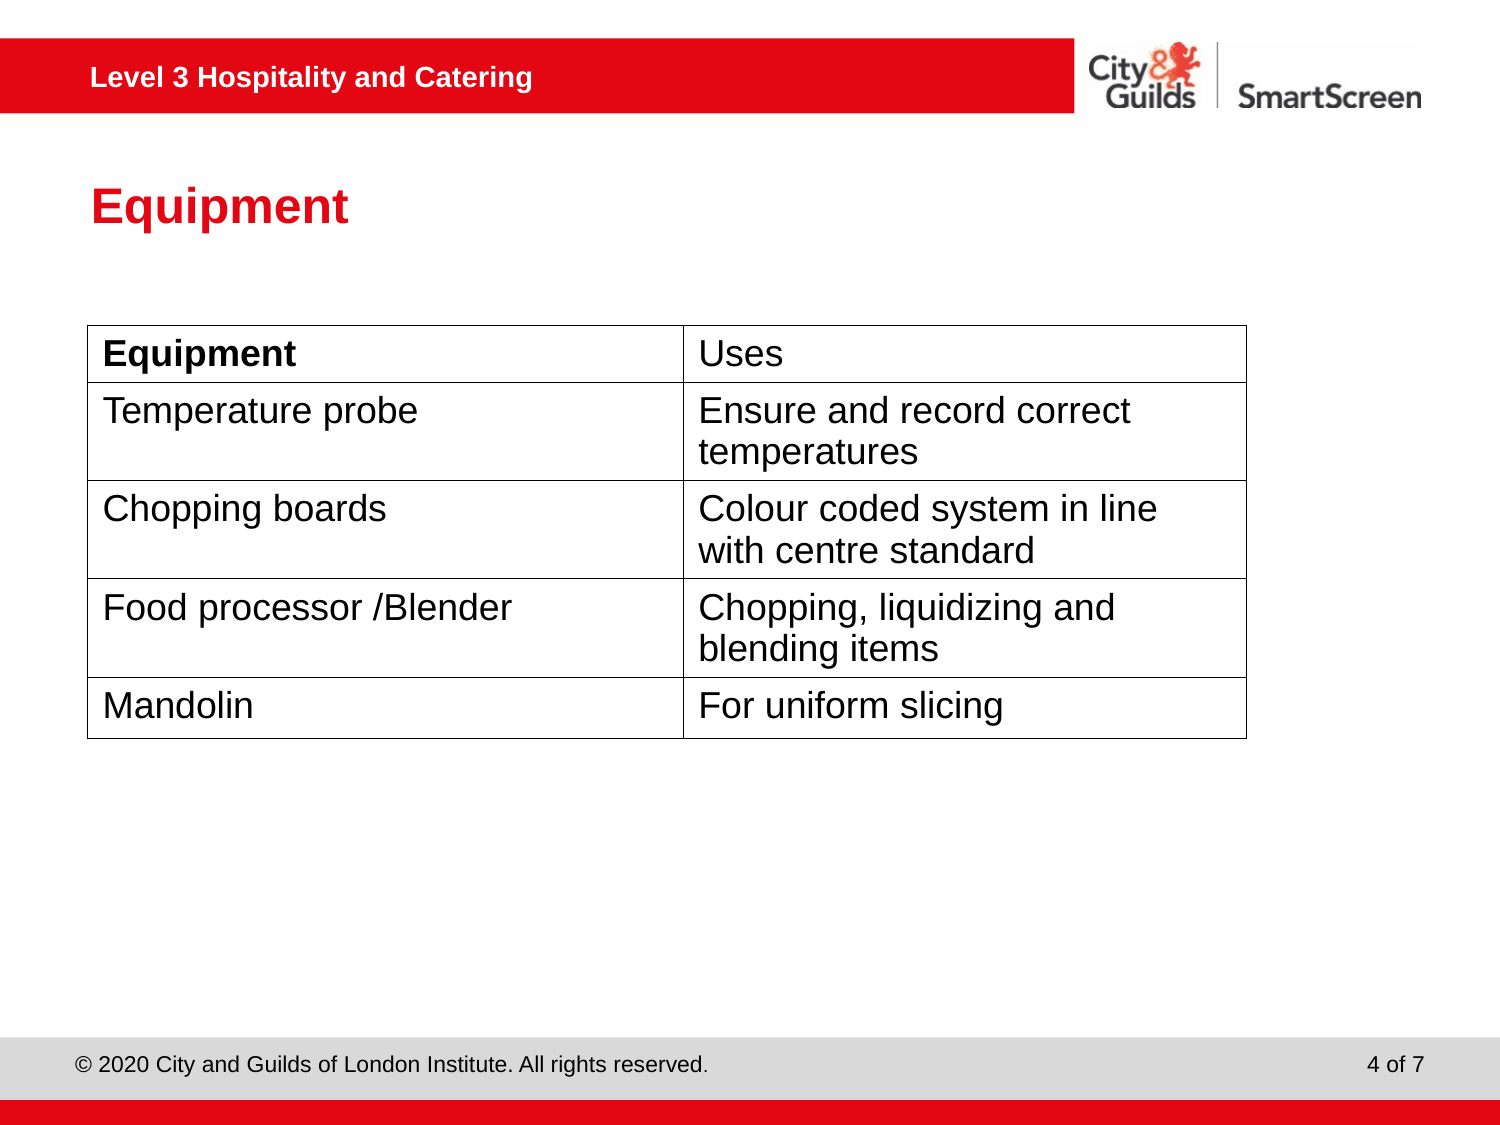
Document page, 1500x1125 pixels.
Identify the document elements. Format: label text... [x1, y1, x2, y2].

table_cell Food processor /Blender [88, 579, 683, 677]
table_cell Colour coded system in line with centre standard [684, 481, 1246, 578]
title Equipment [75, 172, 1425, 236]
table_cell Chopping boards [88, 481, 683, 578]
table_cell Ensure and record correct temperatures [684, 383, 1246, 480]
table_cell Chopping, liquidizing and blending items [684, 579, 1246, 677]
table_cell Mandolin [88, 678, 683, 738]
table_header Uses [684, 326, 1246, 382]
table_cell Temperature probe [88, 383, 683, 480]
picture [1089, 42, 1421, 108]
table_header Equipment [88, 326, 683, 382]
table_cell For uniform slicing [684, 678, 1246, 738]
